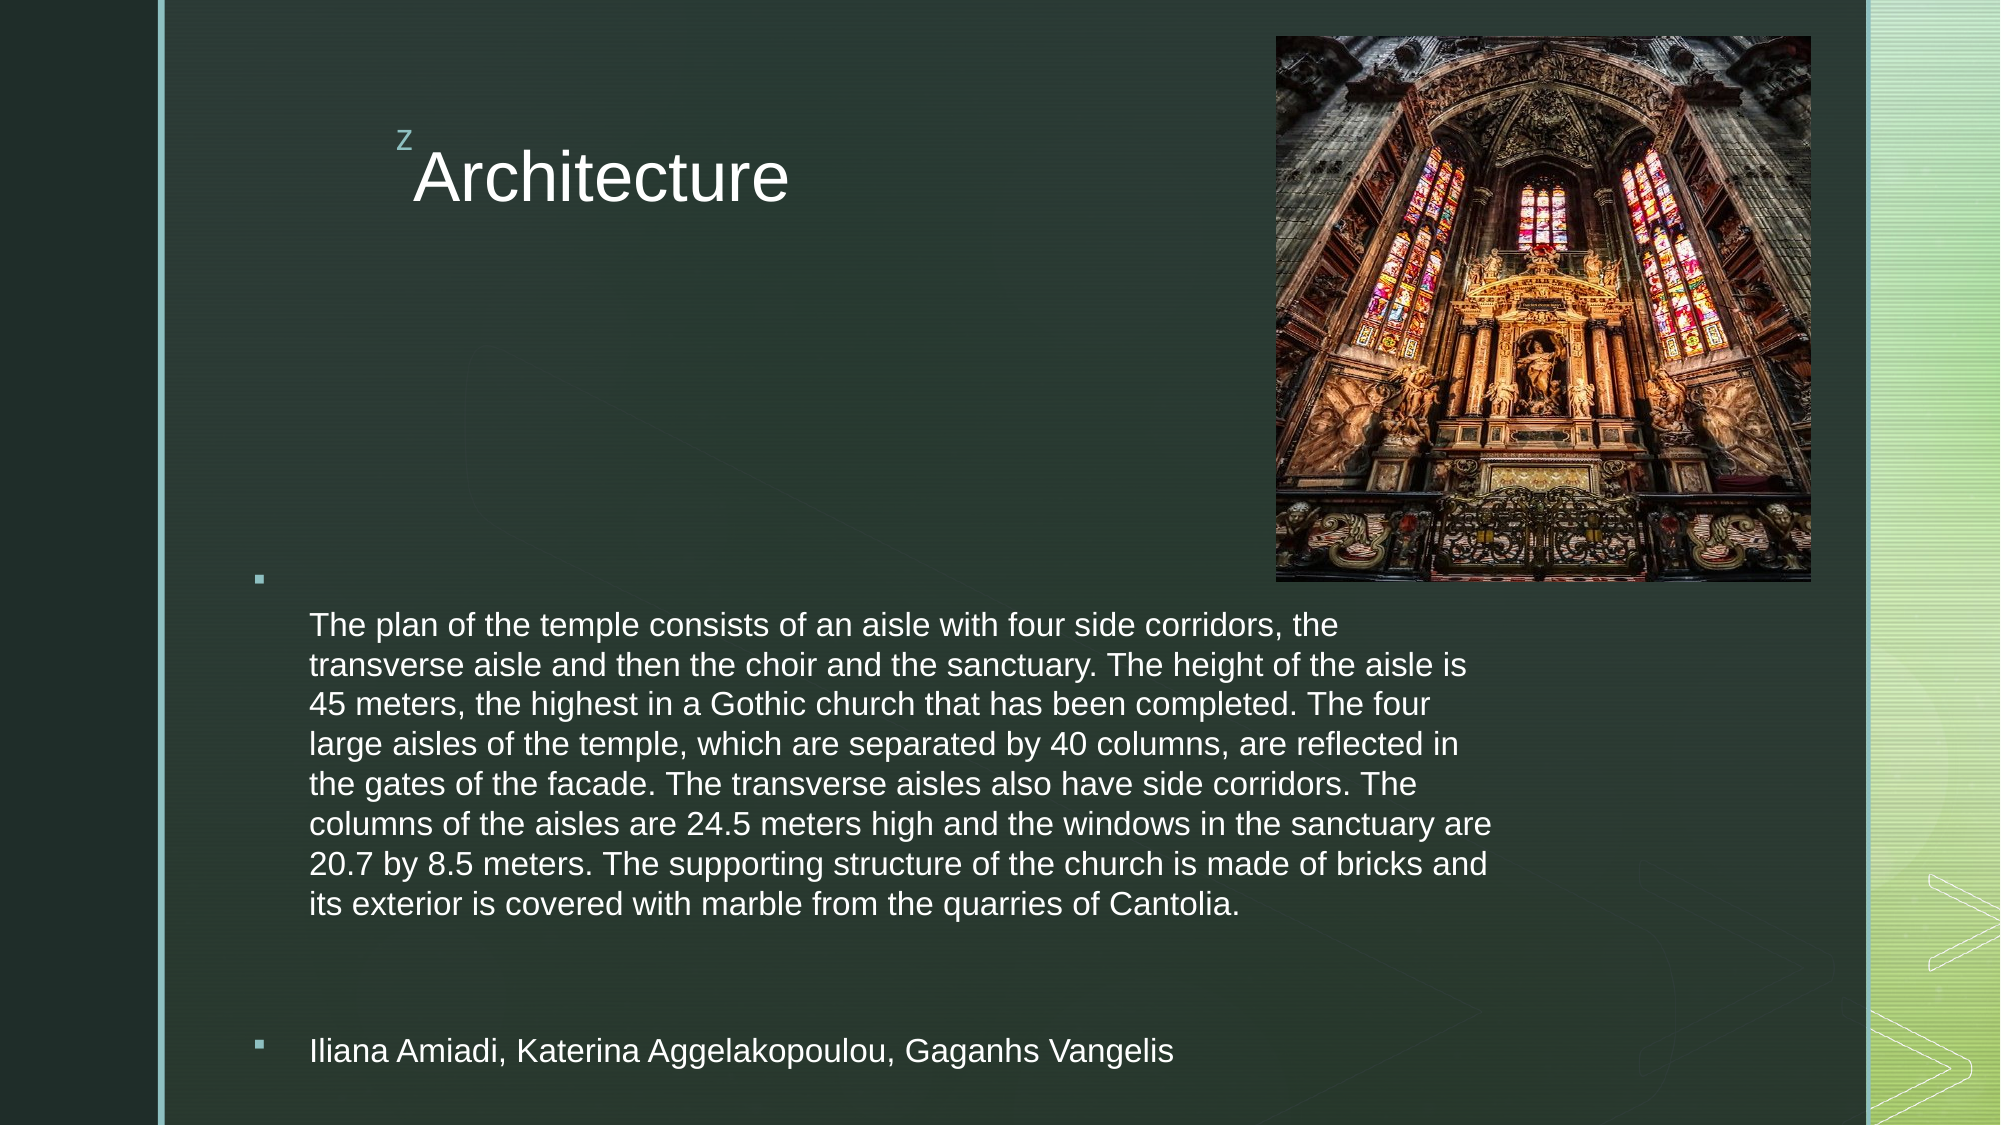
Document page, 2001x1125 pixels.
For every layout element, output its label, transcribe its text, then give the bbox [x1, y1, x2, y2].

title Architecture [388, 132, 806, 310]
picture [1276, 36, 1811, 583]
list The plan of the temple consists of an aisle with four side corridors, the transverse aisle and then the choir and the sanctuary. The height of the aisle is 45 meters, the highest in a Gothic church that has been completed. The four large aisles of the temple, which are separated by 40 columns, are reflected in the gates of the facade. The transverse aisles also have side corridors. The columns of the aisles are 24.5 meters high and the windows in the sanctuary are 20.7 by 8.5 meters. The supporting structure of the church is made of bricks and its exterior is covered with marble from the quarries of Cantolia. Iliana Amiadi, Katerina Aggelakopoulou, Gaganhs Vangelis [237, 534, 1517, 1098]
picture [1871, 0, 2001, 1125]
